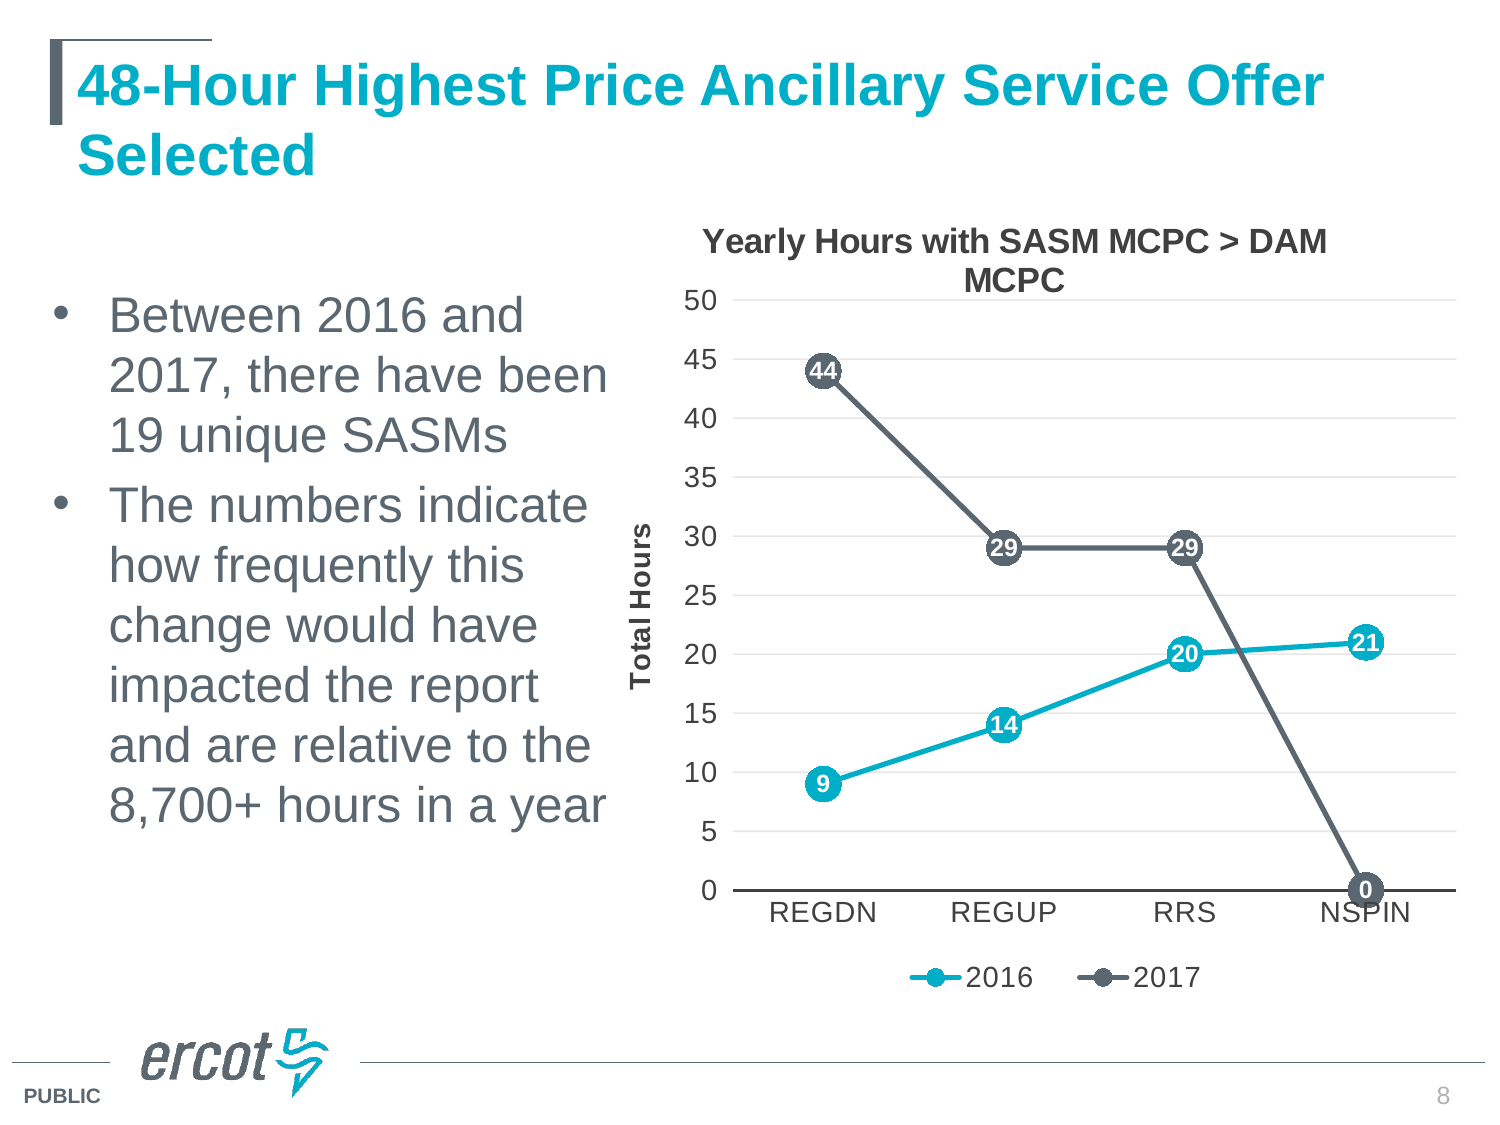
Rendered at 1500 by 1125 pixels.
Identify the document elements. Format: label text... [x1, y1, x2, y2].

slide_number 8 [1400, 1076, 1488, 1113]
picture [137, 1024, 332, 1100]
list Between 2016 and 2017, there have been 19 unique SASMs The numbers indicate how frequently this change would have impacted the report and are relative to the 8,700+ hours in a year [37, 275, 544, 992]
chart [549, 187, 1480, 1013]
title 48-Hour Highest Price Ancillary Service Offer Selected [62, 39, 1450, 125]
